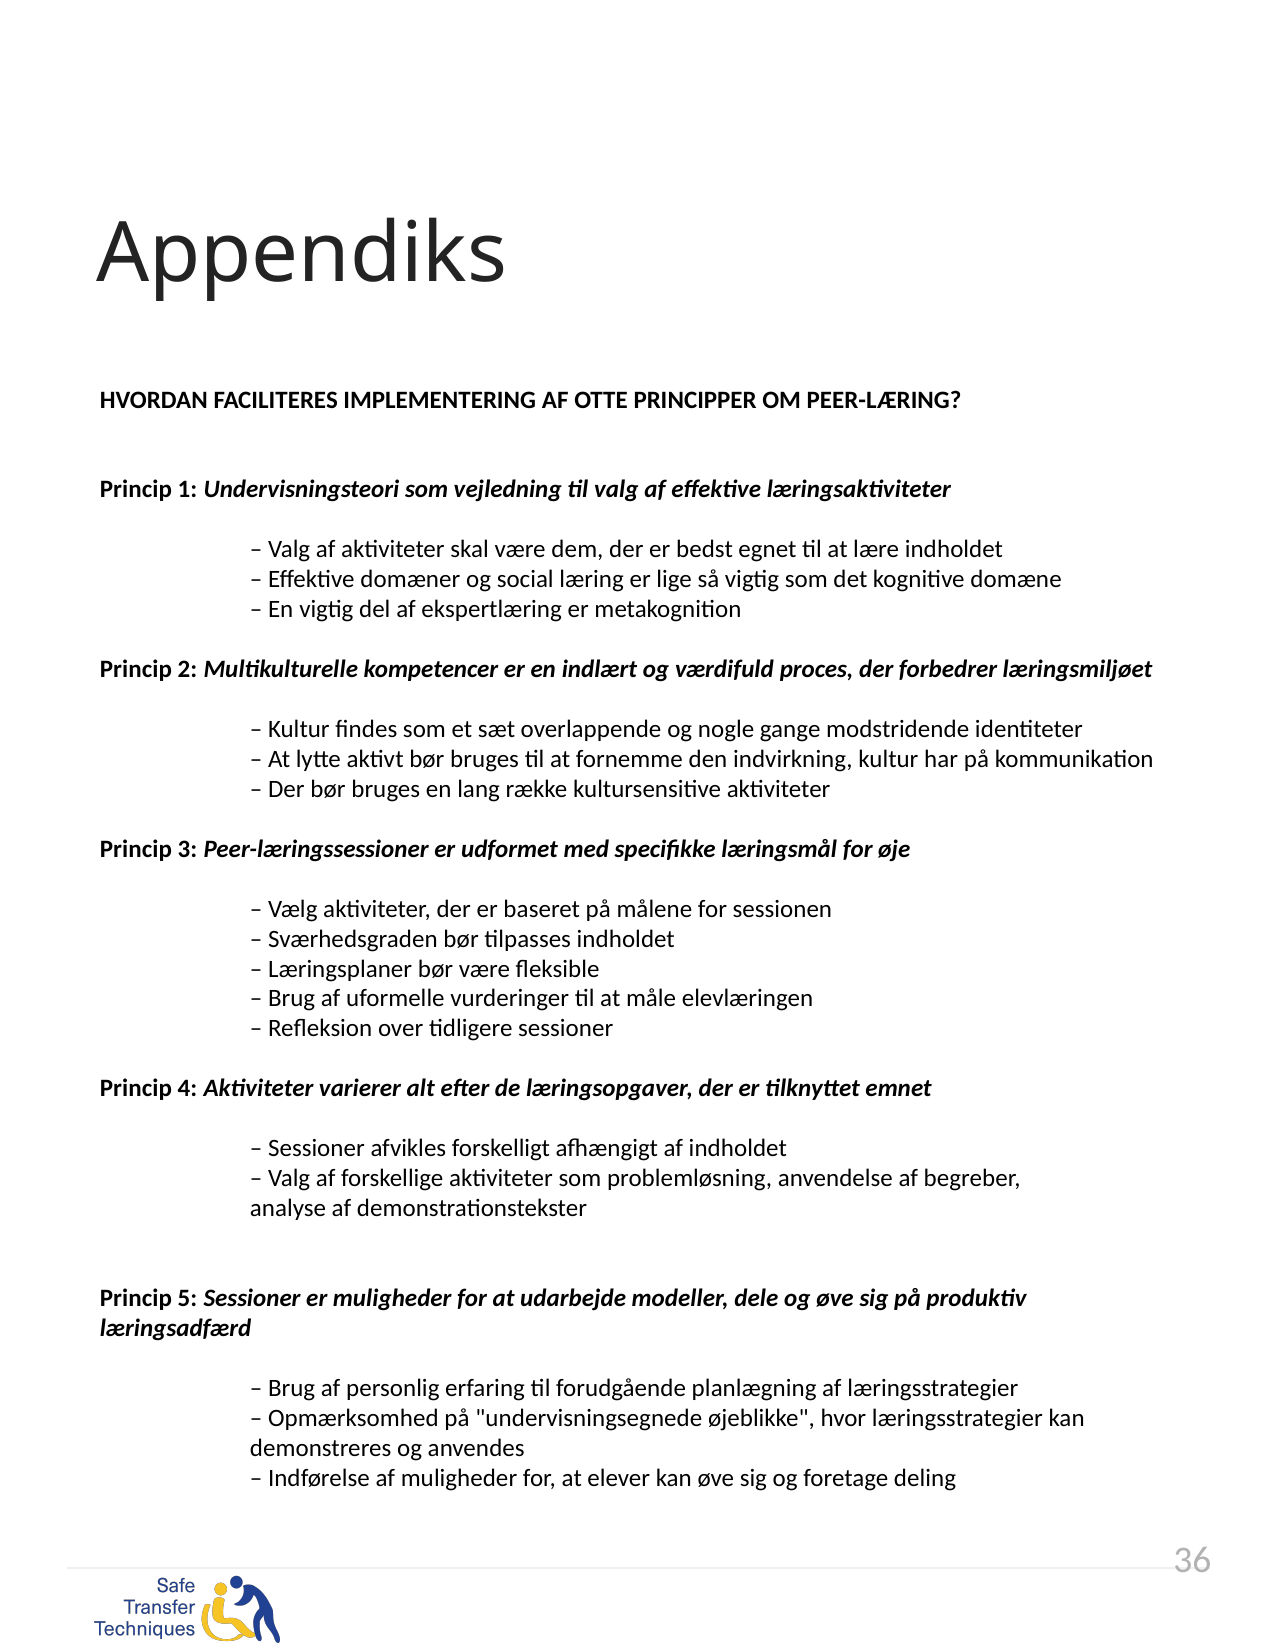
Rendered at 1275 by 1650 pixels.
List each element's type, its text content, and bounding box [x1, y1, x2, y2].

slide_number 36 [918, 1534, 1212, 1617]
title Appendiks [94, 196, 1163, 474]
picture [93, 1575, 280, 1643]
text_box HVORDAN FACILITERES IMPLEMENTERING AF OTTE PRINCIPPER OM PEER-LÆRING? Princip 1: Undervisningsteori som vejledning til valg af effektive læringsaktiviteter – Valg af aktiviteter skal være dem, der er bedst egnet til at lære indholdet – Effektive domæner og social læring er lige så vigtig som det kognitive domæne – En vigtig del af ekspertlæring er metakognition Princip 2: Multikulturelle kompetencer er en indlært og værdifuld proces, der forbedrer læringsmiljøet – Kultur findes som et sæt overlappende og nogle gange modstridende identiteter – At lytte aktivt bør bruges til at fornemme den indvirkning, kultur har på kommunikation – Der bør bruges en lang række kultursensitive aktiviteter Princip 3: Peer-læringssessioner er udformet med specifikke læringsmål for øje – Vælg aktiviteter, der er baseret på målene for sessionen – Sværhedsgraden bør tilpasses indholdet – Læringsplaner bør være fleksible – Brug af uformelle vurderinger til at måle elevlæringen – Refleksion over tidligere sessioner Princip 4: Aktiviteter varierer alt efter de læringsopgaver, der er tilknyttet emnet – Sessioner afvikles forskelligt afhængigt af indholdet – Valg af forskellige aktiviteter som problemløsning, anvendelse af begreber, analyse af demonstrationstekster Princip 5: Sessioner er muligheder for at udarbejde modeller, dele og øve sig på produktiv læringsadfærd – Brug af personlig erfaring til forudgående planlægning af læringsstrategier – Opmærksomhed på "undervisningsegnede øjeblikke", hvor læringsstrategier kan demonstreres og anvendes – Indførelse af muligheder for, at elever kan øve sig og foretage deling [99, 381, 1175, 1491]
